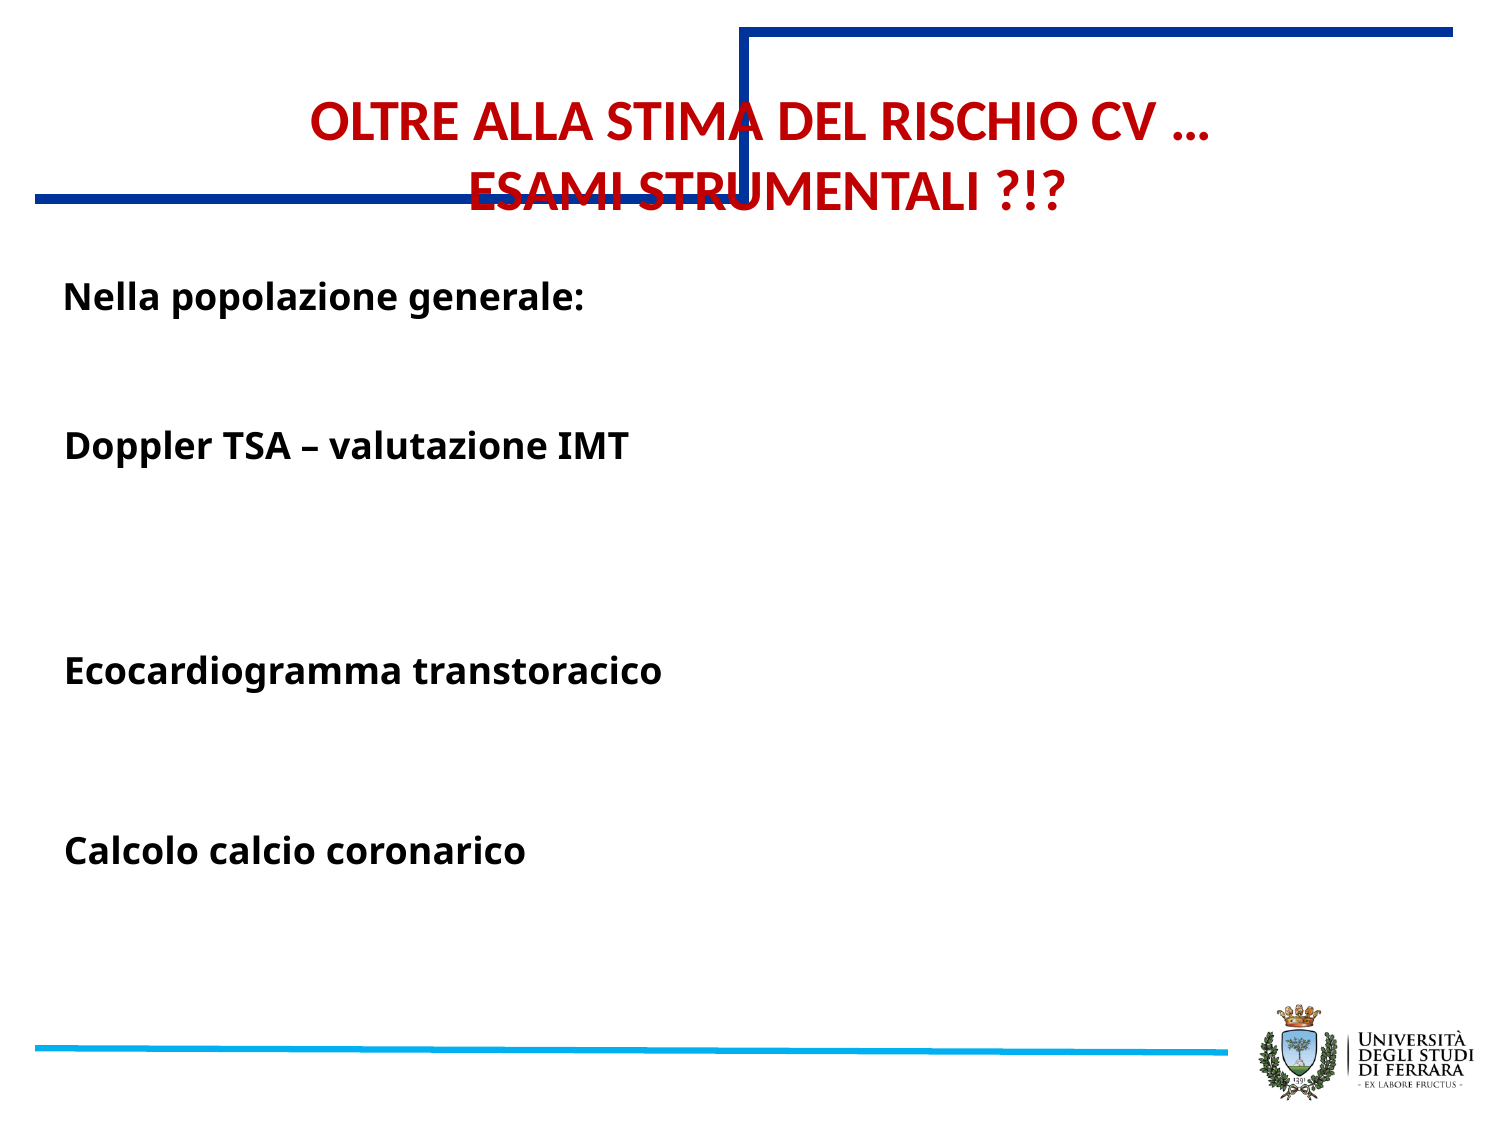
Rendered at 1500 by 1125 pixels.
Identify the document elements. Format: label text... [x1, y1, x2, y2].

text_box Doppler TSA – valutazione IMT Ecocardiogramma transtoracico Calcolo calcio coronarico [48, 414, 702, 880]
text_box Nella popolazione generale: [47, 265, 700, 326]
text_box OLTRE ALLA STIMA DEL RISCHIO CV … ESAMI STRUMENTALI ?!? [78, 75, 1459, 230]
picture [1255, 1002, 1479, 1103]
